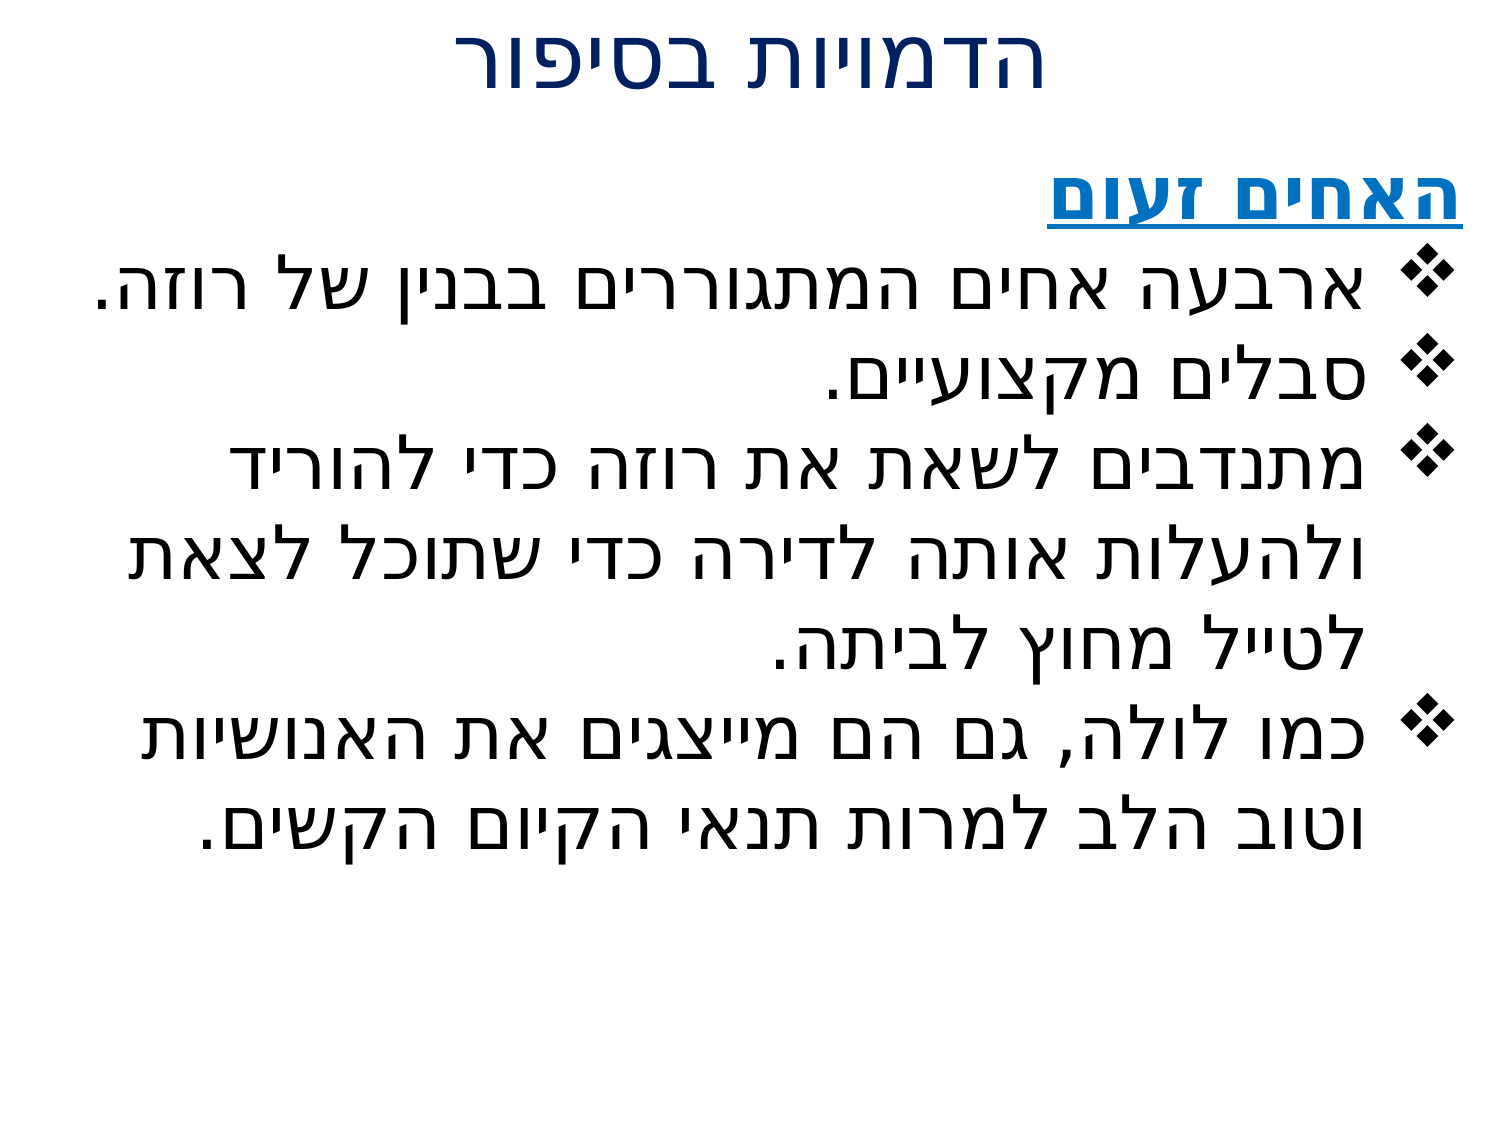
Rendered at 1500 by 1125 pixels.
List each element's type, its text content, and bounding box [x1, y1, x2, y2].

title הדמויות בסיפור [76, 0, 1427, 121]
text_box האחים זעום ארבעה אחים המתגוררים בבנין של רוזה. סבלים מקצועיים. מתנדבים לשאת את רוזה כדי להוריד ולהעלות אותה לדירה כדי שתוכל לצאת לטייל מחוץ לביתה. כמו לולה, גם הם מייצגים את האנושיות וטוב הלב למרות תנאי הקיום הקשים. [7, 137, 1478, 872]
